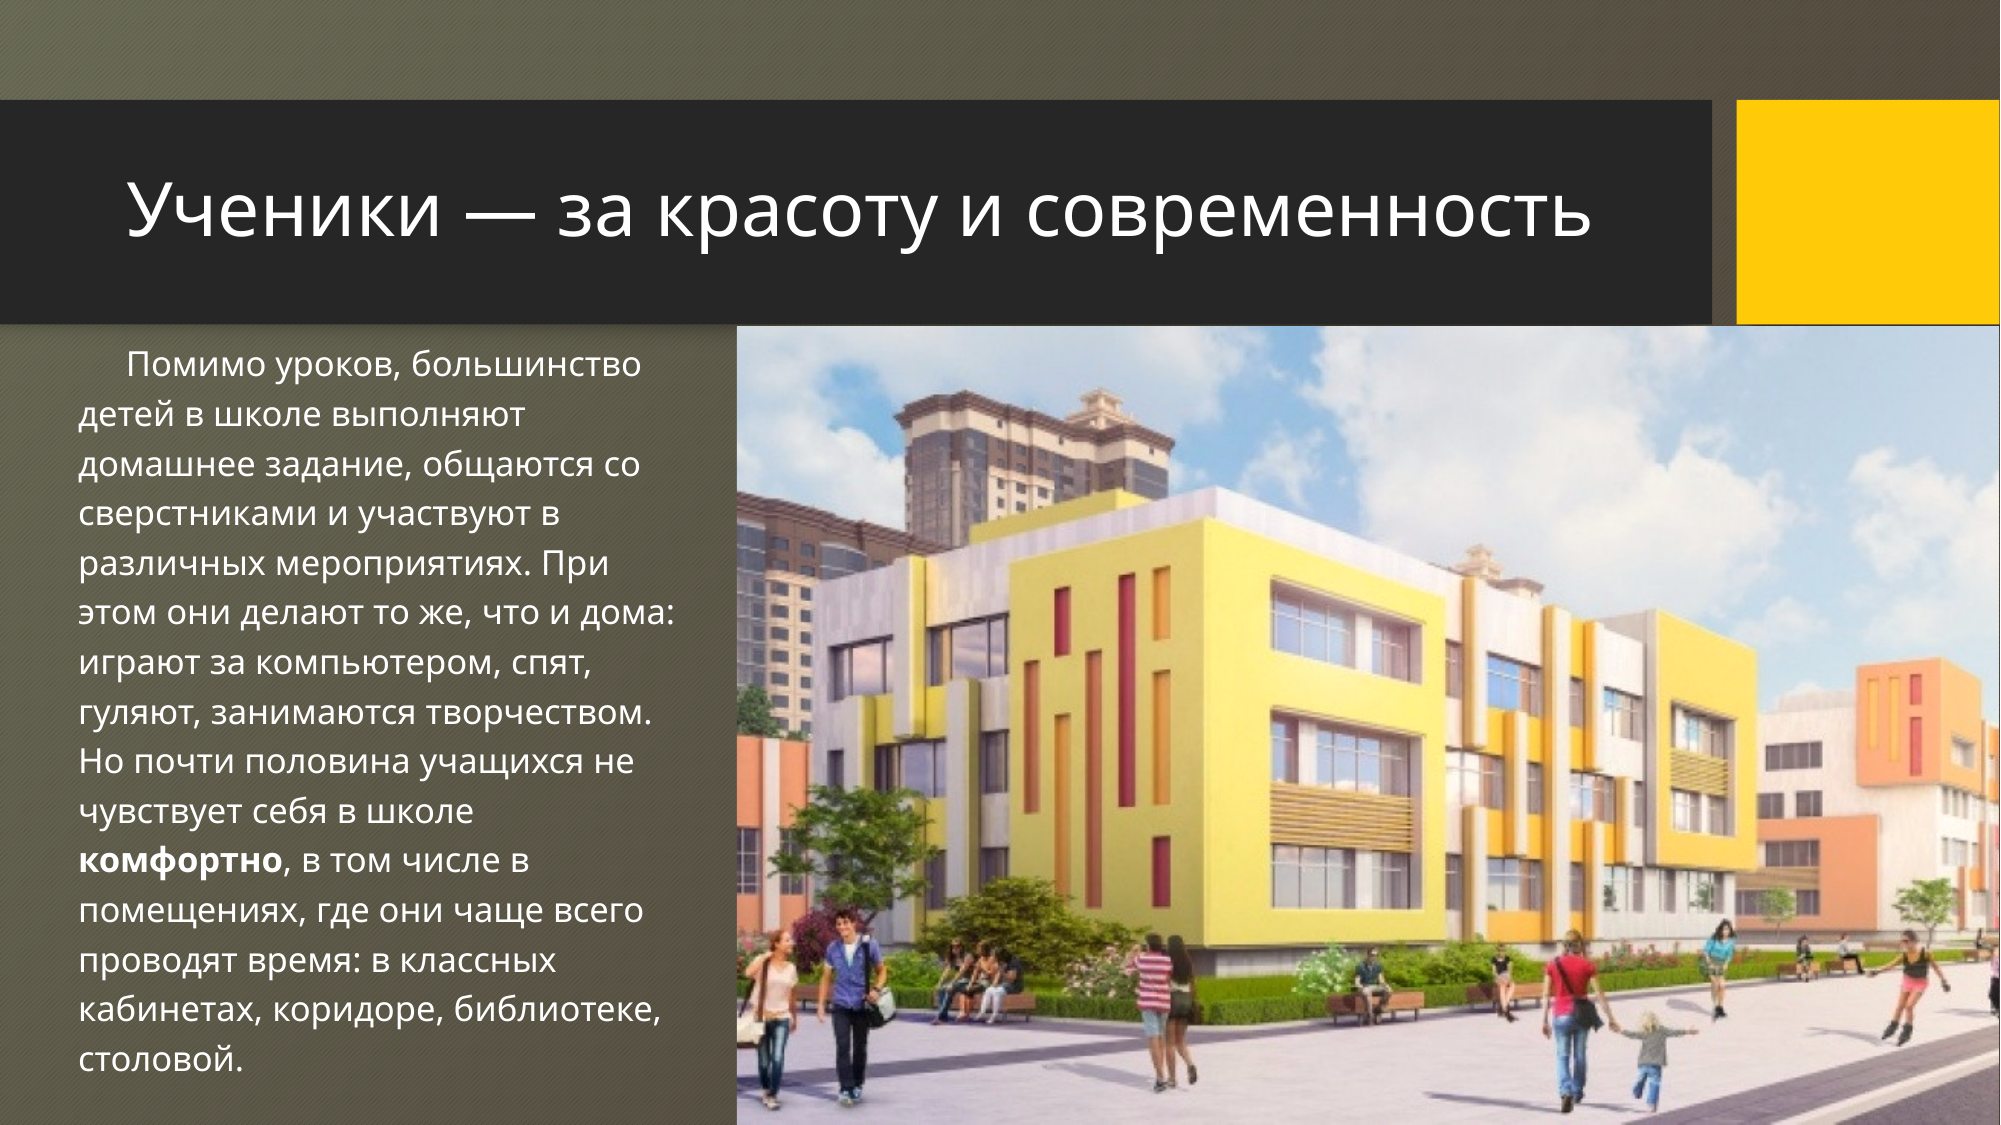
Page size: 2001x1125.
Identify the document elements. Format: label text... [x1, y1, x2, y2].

title Ученики — за красоту и современность [111, 123, 1689, 301]
picture [0, 325, 2000, 1125]
list Помимо уроков, большинство детей в школе выполняют домашнее задание, общаются со сверстниками и участвуют в различных мероприятиях. При этом они делают то же, что и дома: играют за компьютером, спят, гуляют, занимаются творчеством. Но почти половина учащихся не чувствует себя в школе комфортно, в том числе в помещениях, где они чаще всего проводят время: в классных кабинетах, коридоре, библиотеке, столовой. [63, 326, 708, 1094]
